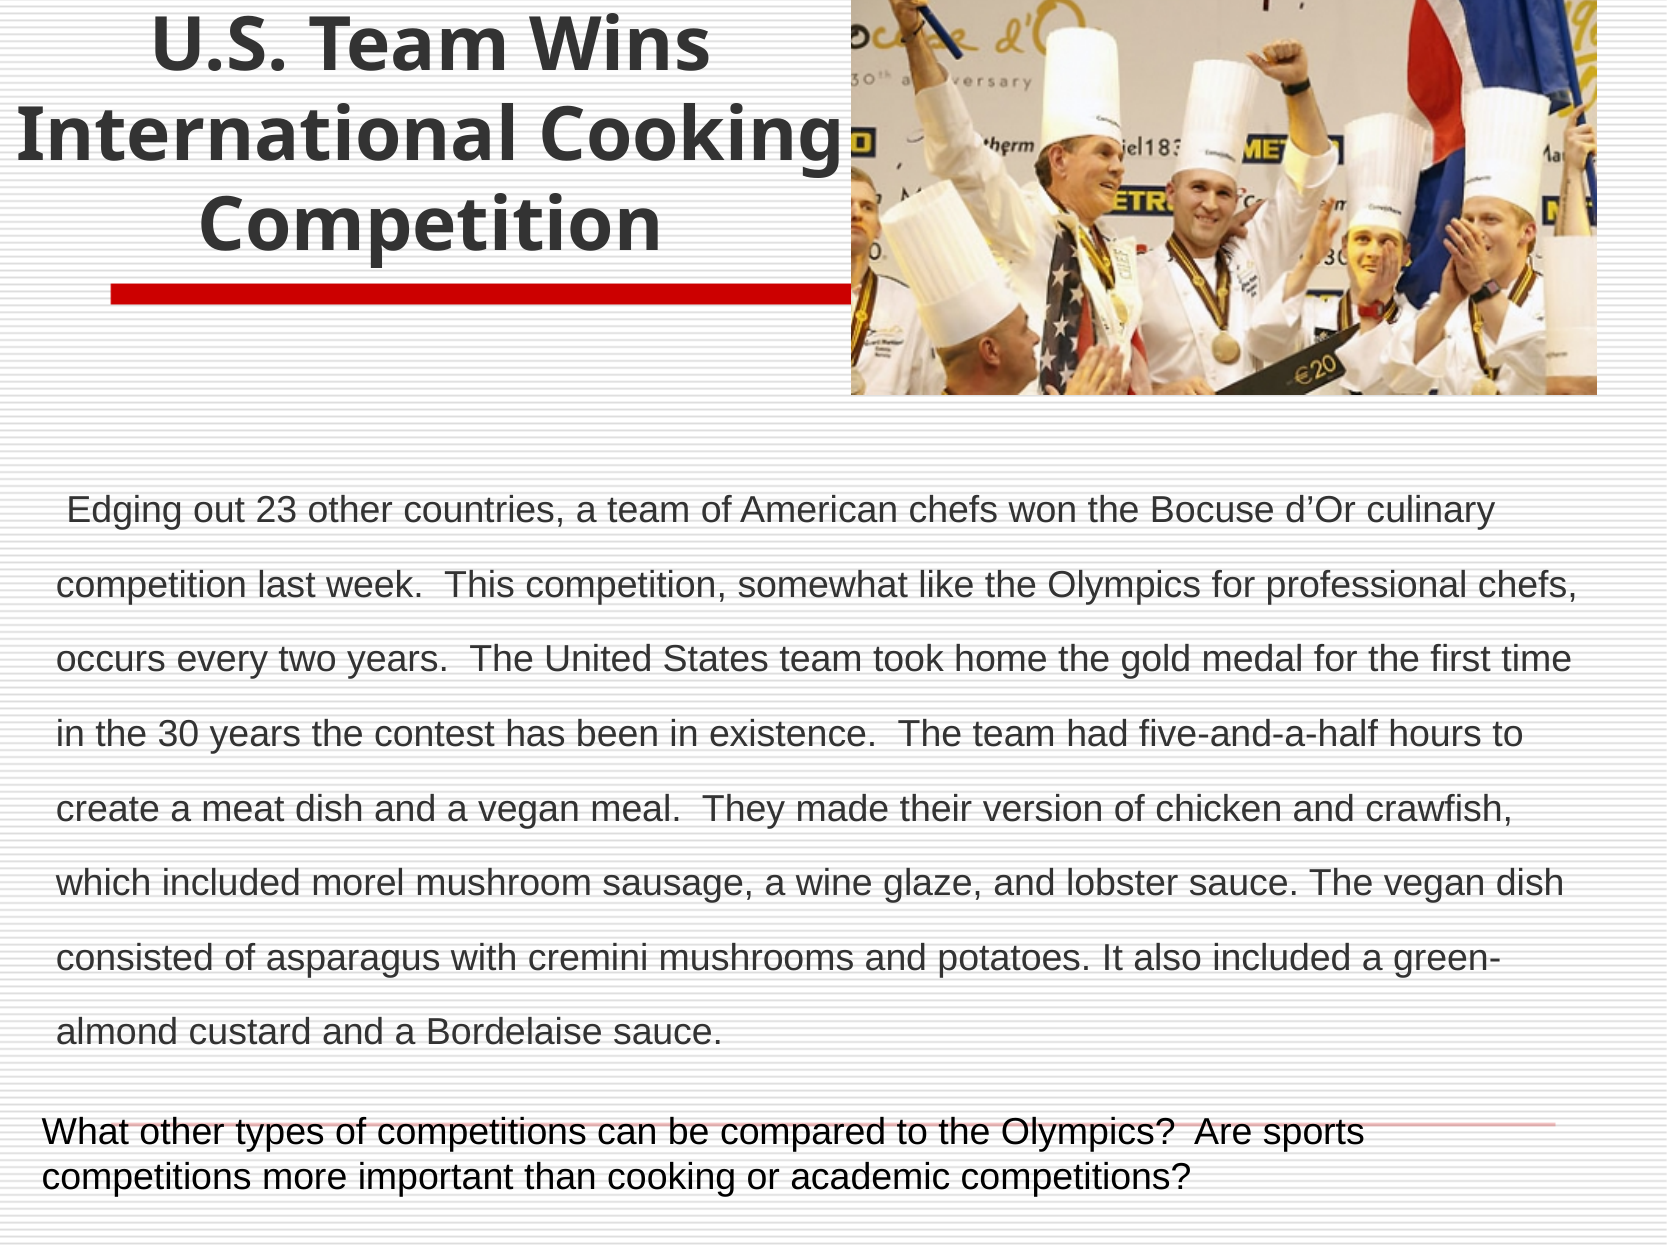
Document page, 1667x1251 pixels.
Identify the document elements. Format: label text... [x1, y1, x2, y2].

text_box Edging out 23 other countries, a team of American chefs won the Bocuse d’Or culinary competition last week. This competition, somewhat like the Olympics for professional chefs, occurs every two years. The United States team took home the gold medal for the first time in the 30 years the contest has been in existence. The team had five-and-a-half hours to create a meat dish and a vegan meal. They made their version of chicken and crawfish, which included morel mushroom sausage, a wine glaze, and lobster sauce. The vegan dish consisted of asparagus with cremini mushrooms and potatoes. It also included a green-almond custard and a Bordelaise sauce. [49, 448, 1605, 1058]
text_box What other types of competitions can be compared to the Olympics? Are sports competitions more important than cooking or academic competitions? [26, 1057, 1597, 1188]
picture [0, 0, 1667, 1250]
text_box U.S. Team Wins International Cooking Competition [0, 0, 846, 261]
